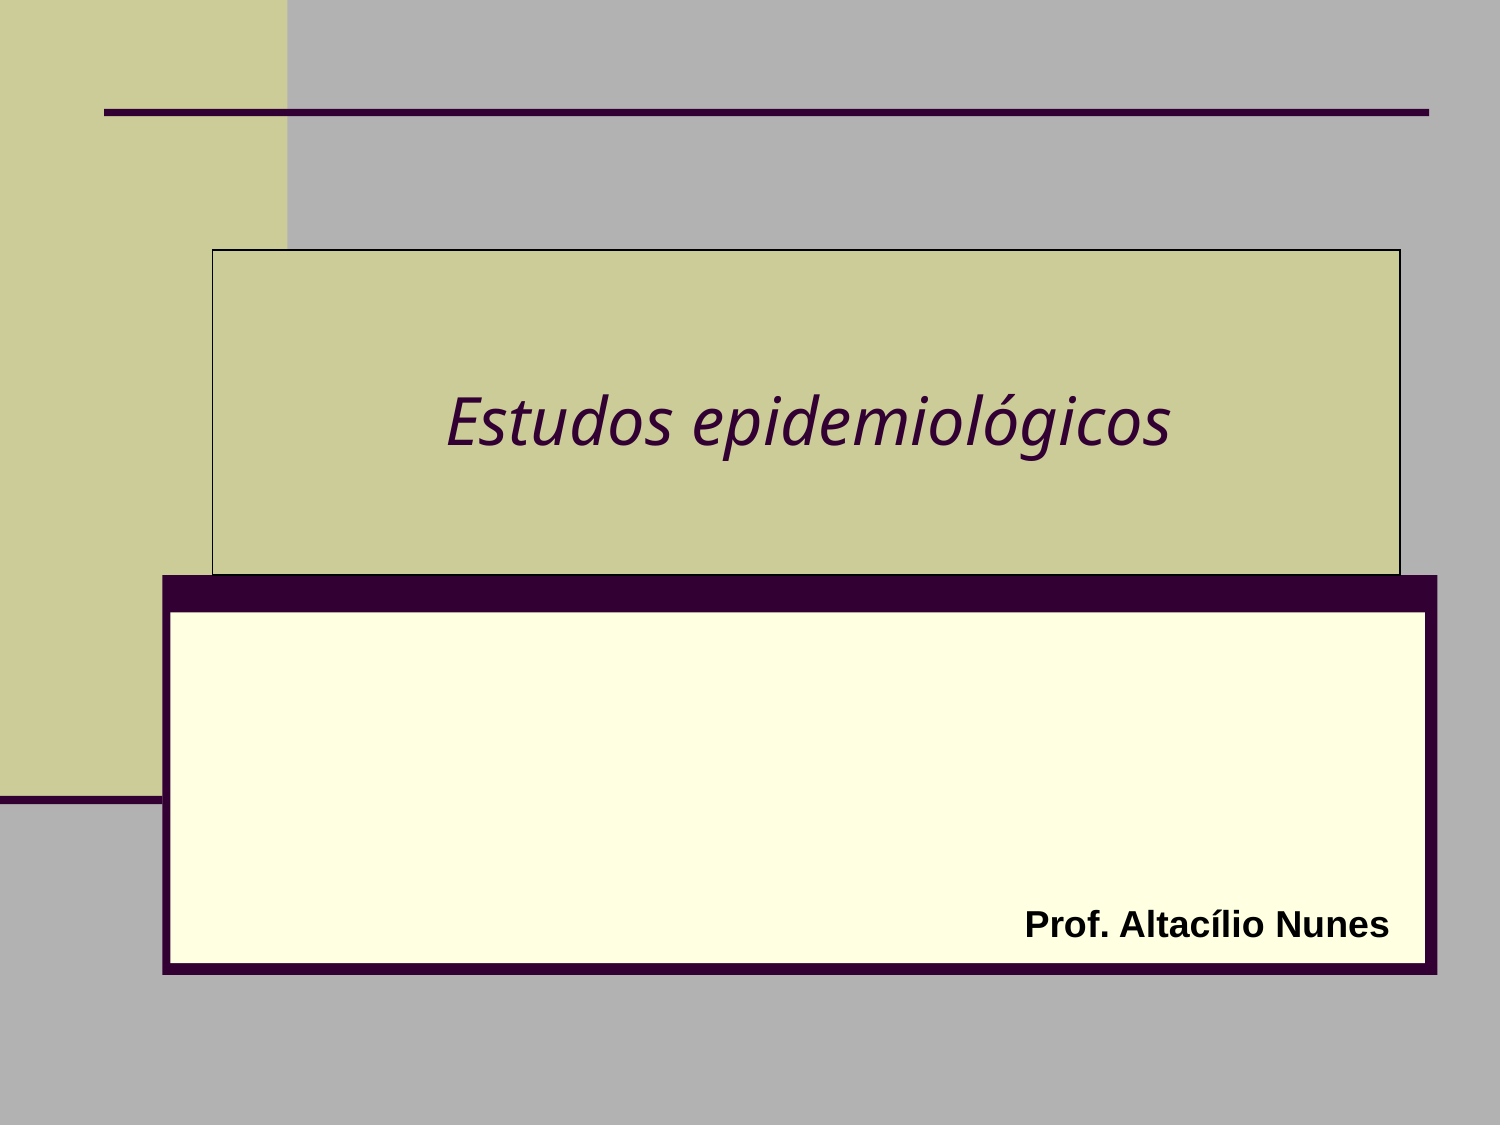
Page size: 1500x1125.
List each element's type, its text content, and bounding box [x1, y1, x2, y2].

text_box Prof. Altacílio Nunes [1009, 892, 1424, 952]
title Estudos epidemiológicos [229, 266, 1389, 571]
text_box [212, 249, 1400, 575]
